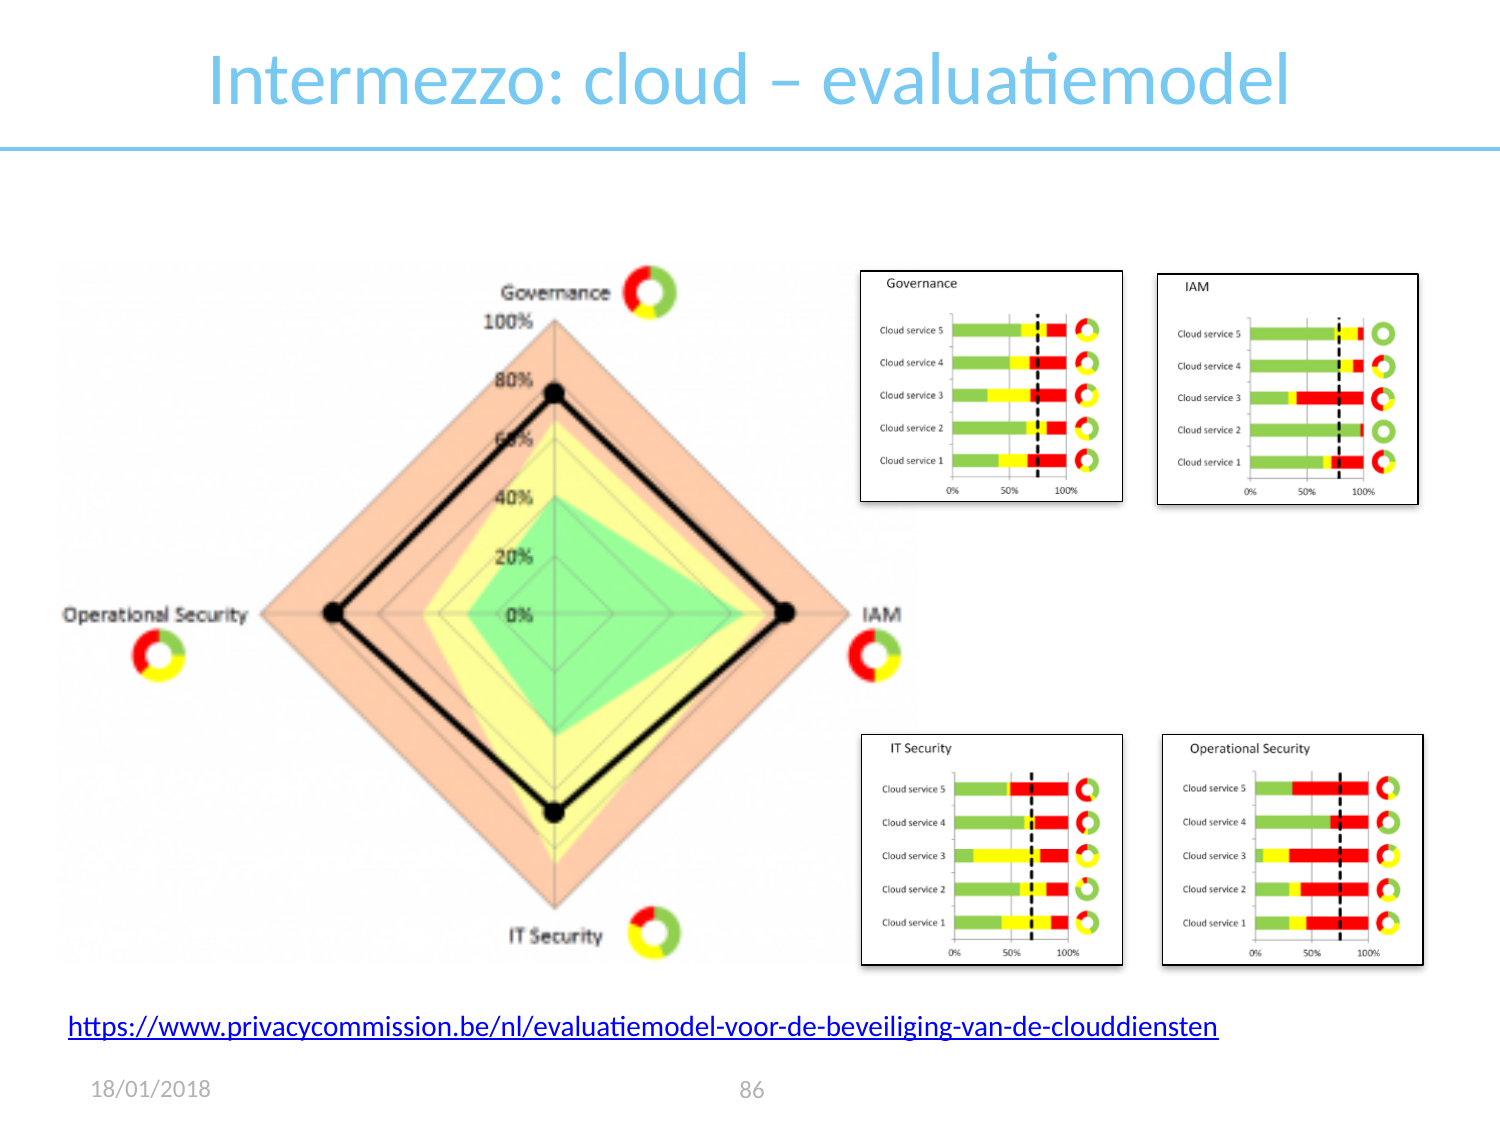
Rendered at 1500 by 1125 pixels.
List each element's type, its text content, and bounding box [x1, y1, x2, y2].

picture [57, 261, 1122, 965]
slide_number 86 [577, 1058, 928, 1119]
text_box https://www.privacycommission.be/nl/evaluatiemodel-voor-de-beveiliging-van-de-clouddiensten [53, 999, 1471, 1050]
picture [1157, 274, 1418, 505]
text_box [82, 30, 1418, 196]
picture [1162, 735, 1423, 965]
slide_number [75, 1057, 425, 1118]
title Intermezzo: cloud – evaluatiemodel [0, 0, 1500, 149]
